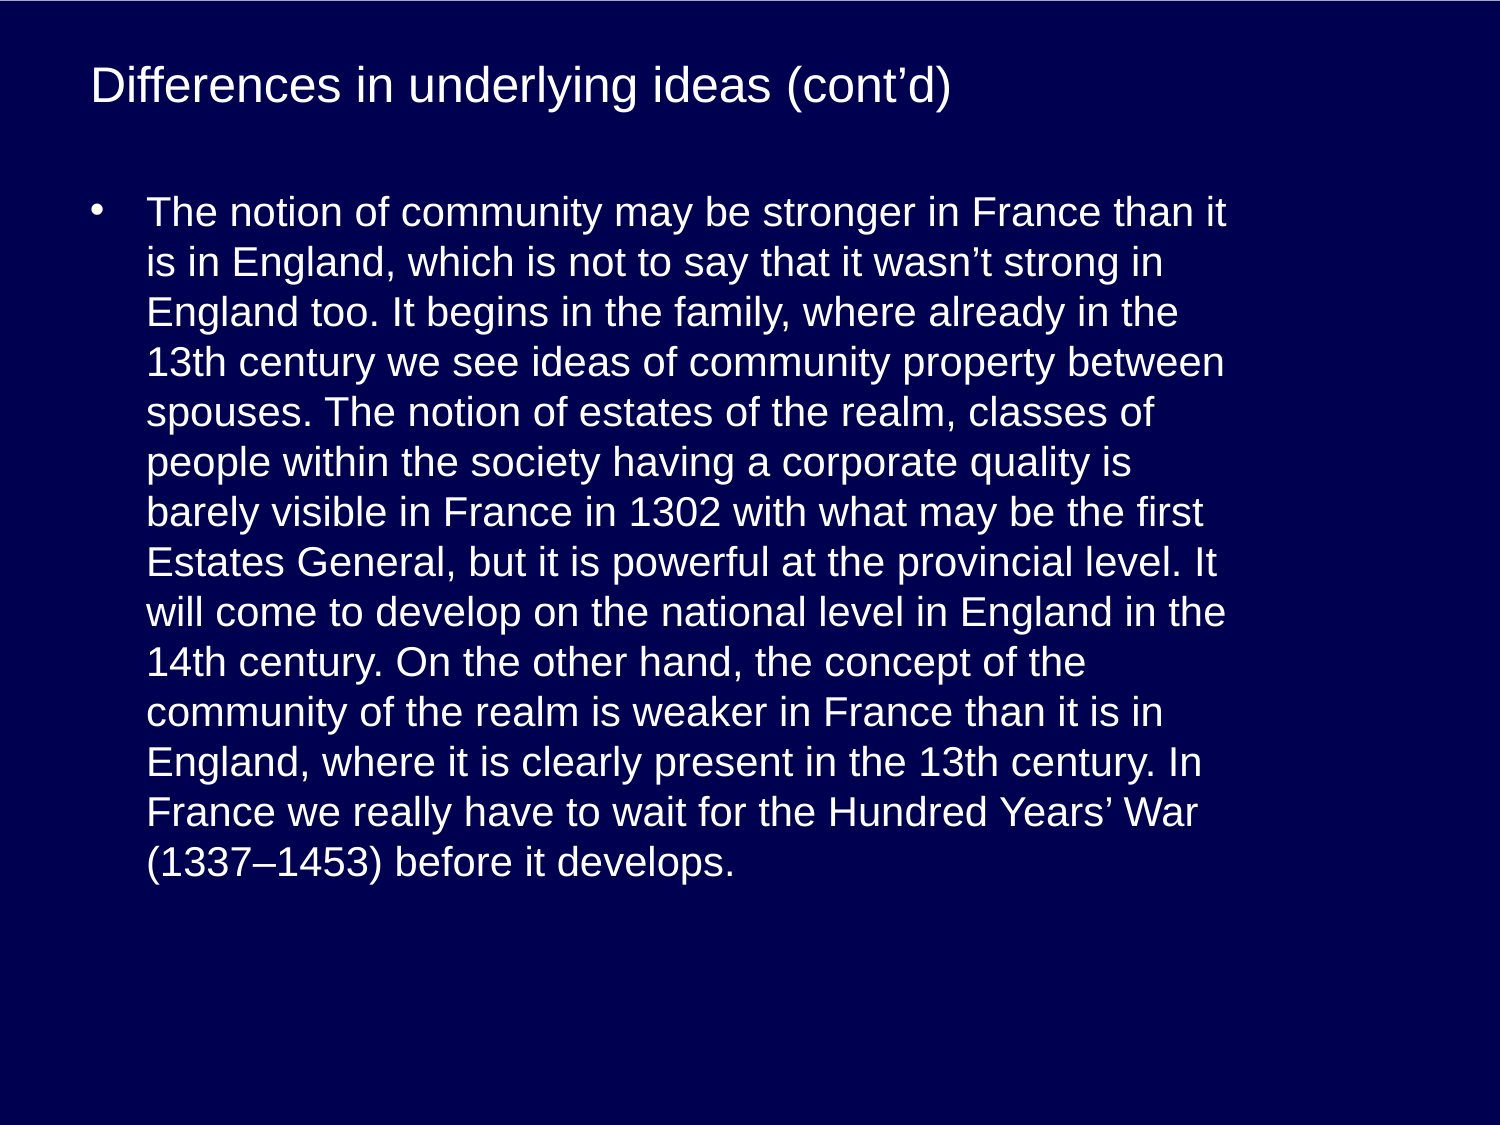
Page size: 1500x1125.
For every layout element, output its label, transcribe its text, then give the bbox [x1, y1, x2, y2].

text_box The notion of community may be stronger in France than it is in England, which is not to say that it wasn’t strong in England too. It begins in the family, where already in the 13th century we see ideas of community property between spouses. The notion of estates of the realm, classes of people within the society having a corporate quality is barely visible in France in 1302 with what may be the first Estates General, but it is powerful at the provincial level. It will come to develop on the national level in England in the 14th century. On the other hand, the concept of the community of the realm is weaker in France than it is in England, where it is clearly present in the 13th century. In France we really have to wait for the Hundred Years’ War (1337–1453) before it develops. [75, 177, 1262, 893]
title Differences in underlying ideas (cont’d) [75, 45, 1425, 123]
